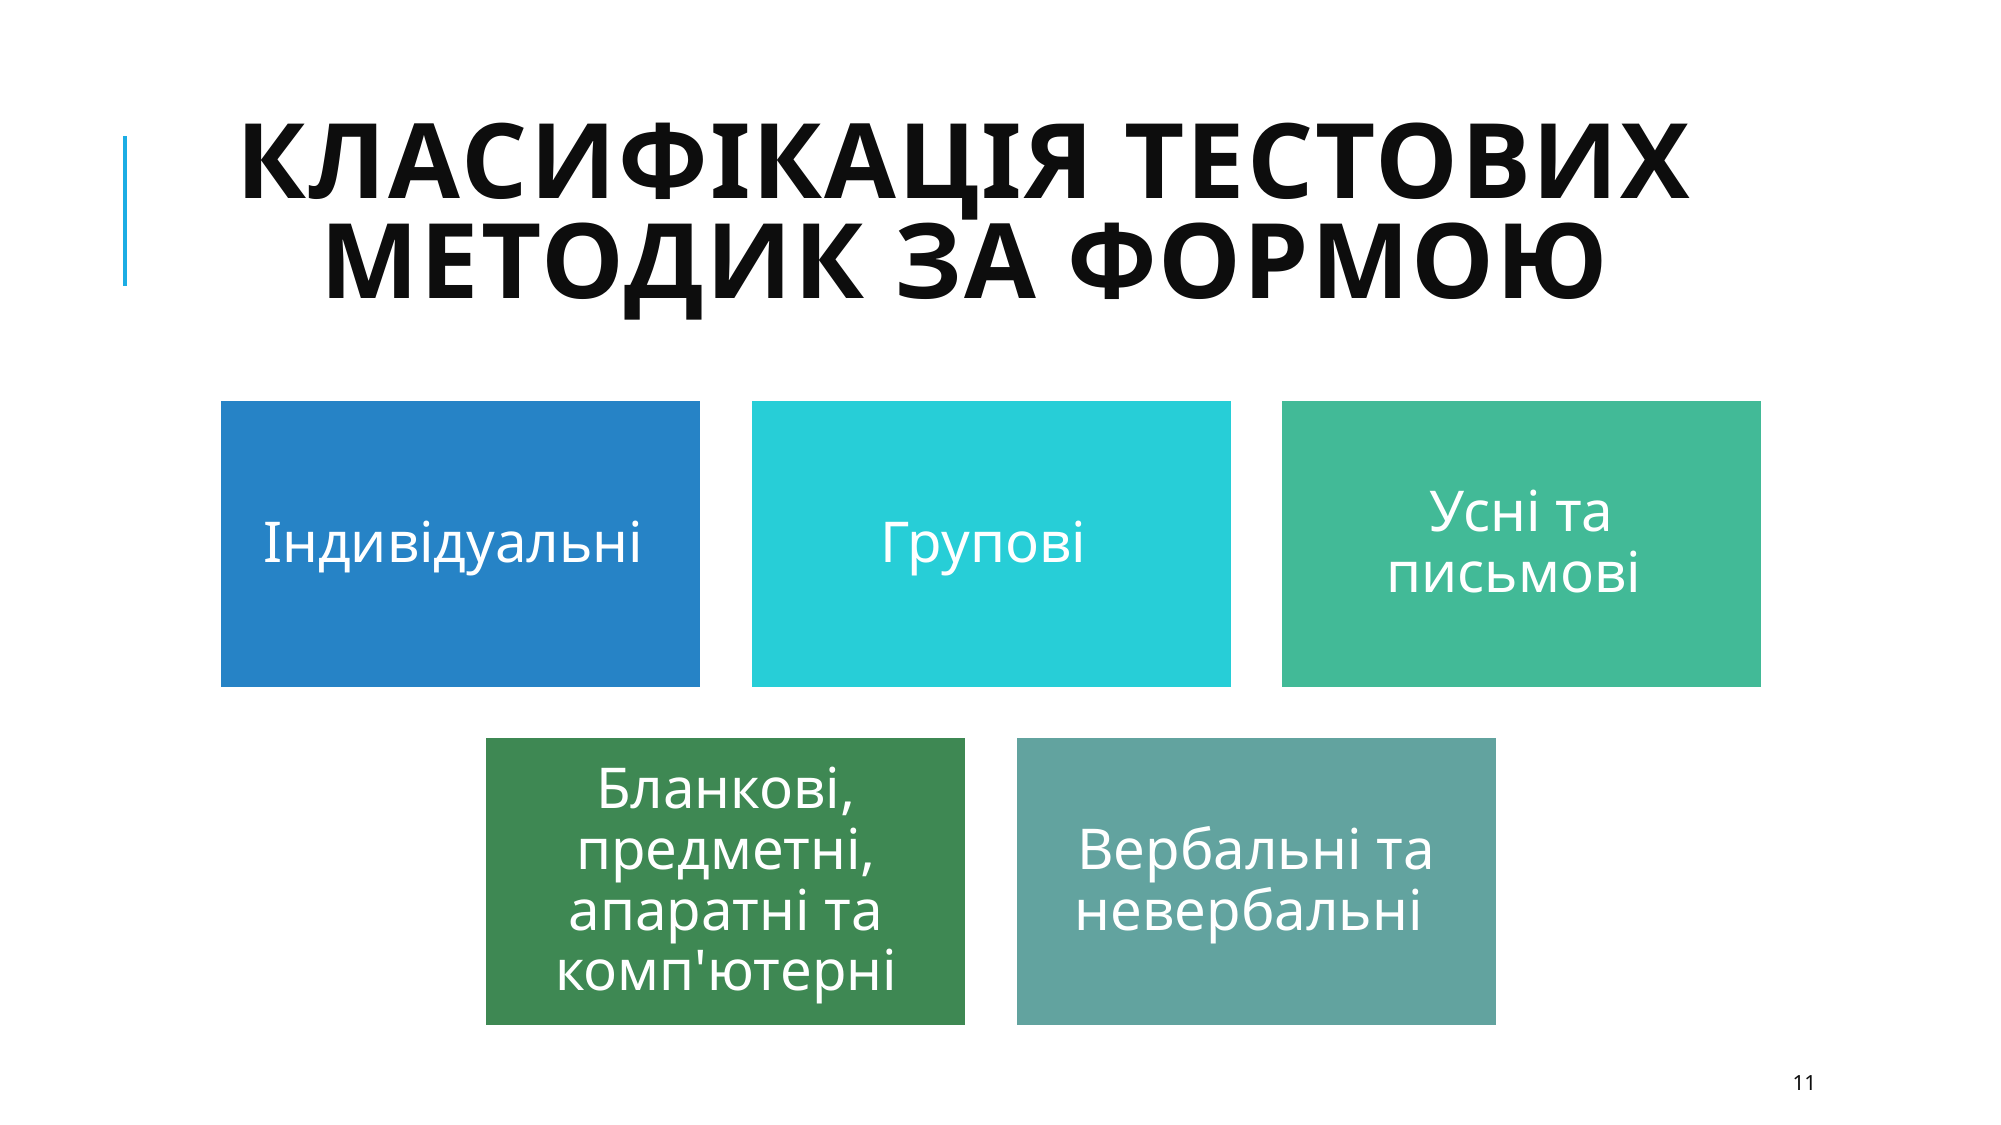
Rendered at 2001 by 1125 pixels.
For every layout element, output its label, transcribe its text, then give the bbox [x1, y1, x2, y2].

title Класифікація тестових методик за формою [168, 96, 1763, 342]
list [219, 382, 1763, 1043]
slide_number 11 [1777, 1061, 1938, 1107]
